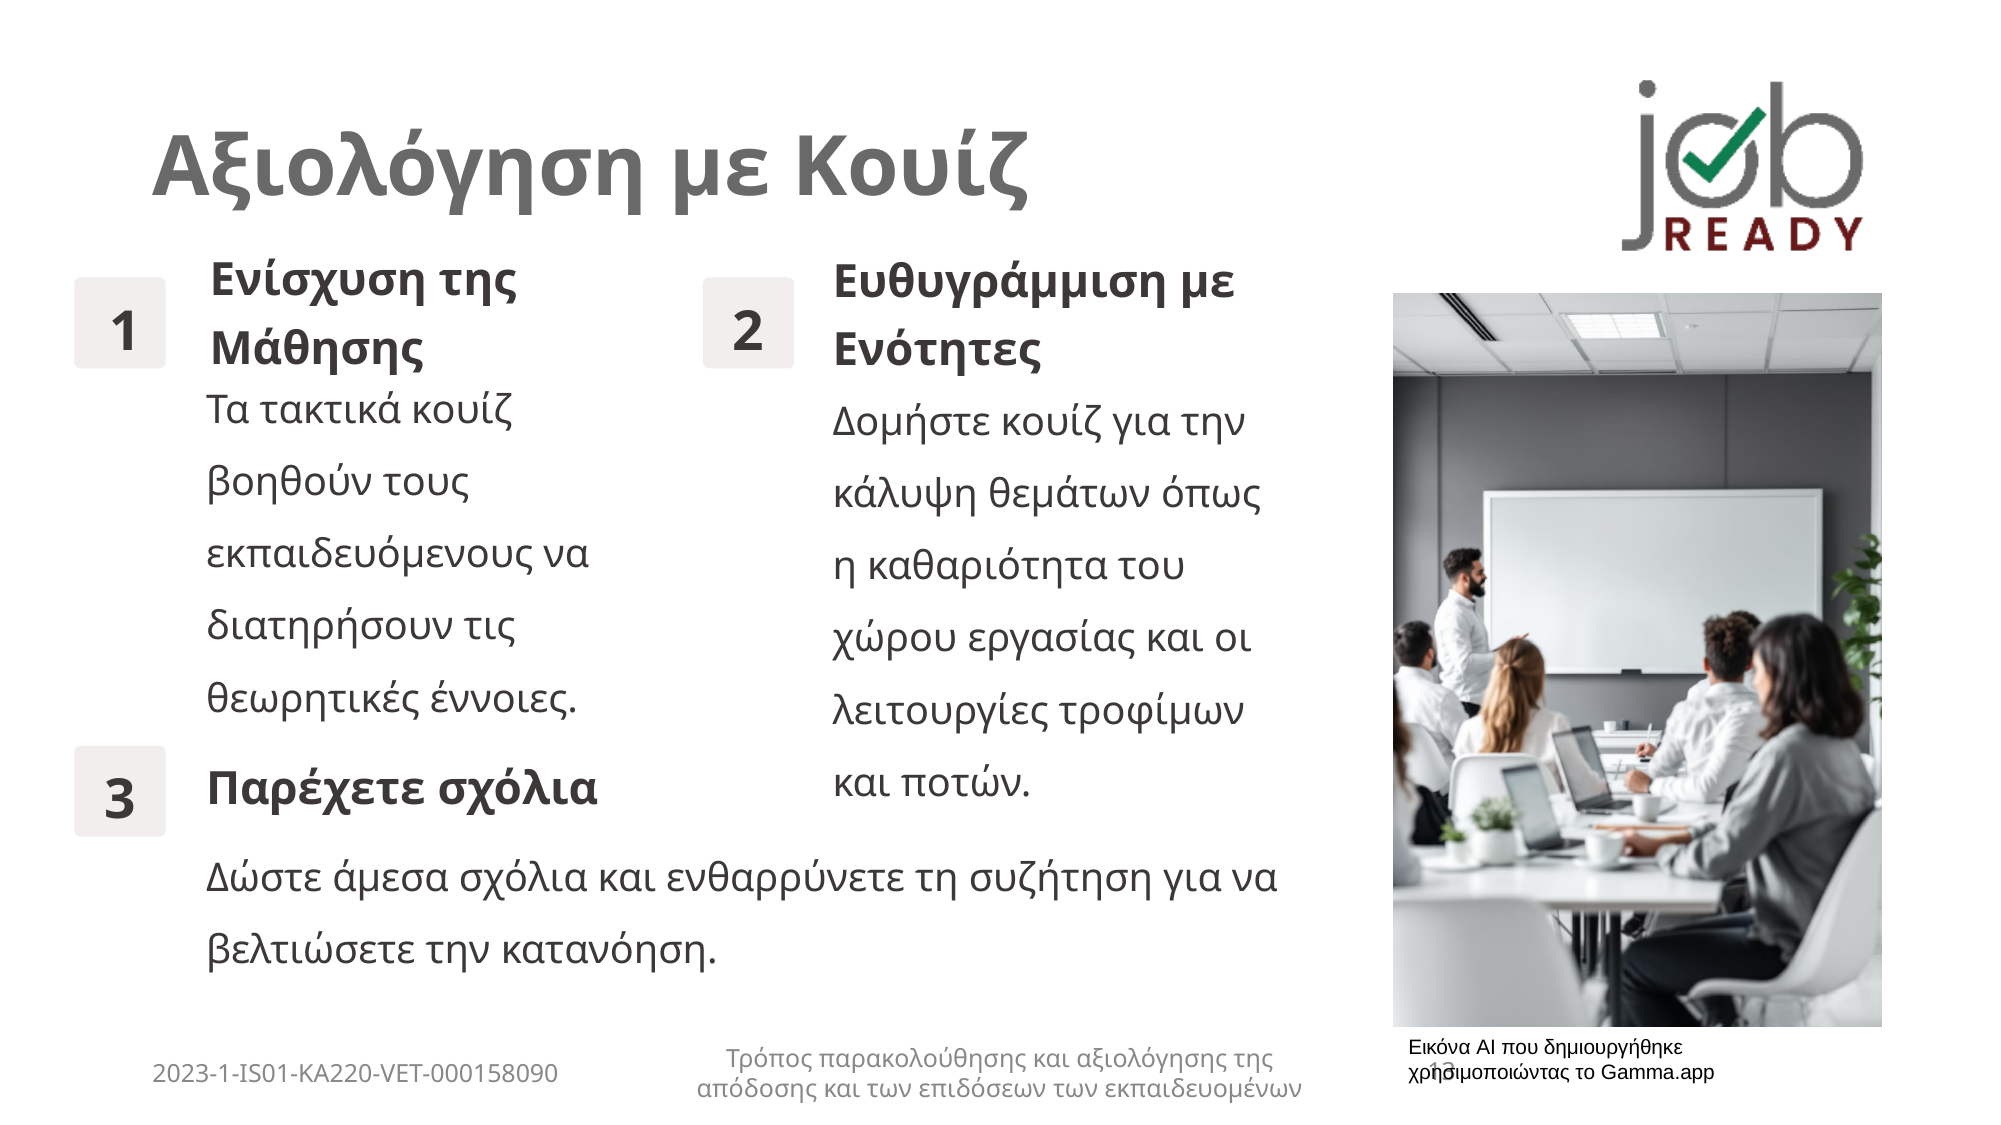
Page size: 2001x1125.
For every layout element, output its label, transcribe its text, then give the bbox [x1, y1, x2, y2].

text_box [702, 277, 795, 369]
text_box Τα τακτικά κουίζ βοηθούν τους εκπαιδευόμενους να διατηρήσουν τις θεωρητικές έννοιες. [205, 359, 663, 542]
text_box Ενίσχυση της Μάθησης [209, 236, 667, 294]
text_box [74, 277, 166, 369]
text_box Δώστε άμεσα σχόλια και ενθαρρύνετε τη συζήτηση για να βελτιώσετε την κατανόηση. [206, 827, 1292, 949]
picture [1599, 57, 1885, 276]
text_box Εικόνα AI που δημιουργήθηκε χρησιμοποιώντας το Gamma.app [1393, 1034, 1844, 1092]
text_box [74, 745, 166, 837]
text_box Δομήστε κουίζ για την κάλυψη θεμάτων όπως η καθαριότητα του χώρου εργασίας και οι λειτουργίες τροφίμων και ποτών. [832, 371, 1289, 615]
footer Τρόπος παρακολούθησης και αξιολόγησης της απόδοσης και των επιδόσεων των εκπαιδευομένων [662, 1042, 1338, 1103]
title Αξιολόγηση με Κουίζ [137, 59, 1566, 278]
text_box 1 [109, 295, 131, 351]
text_box 2 [732, 295, 765, 351]
picture [1393, 293, 1882, 1027]
slide_number 13 [1412, 1042, 1863, 1103]
text_box Ευθυγράμμιση με Ενότητες [832, 237, 1289, 353]
text_box Παρέχετε σχόλια [206, 745, 667, 803]
slide_number 2023-1-IS01-KA220-VET-000158090 [137, 1042, 588, 1103]
text_box 3 [103, 763, 136, 819]
